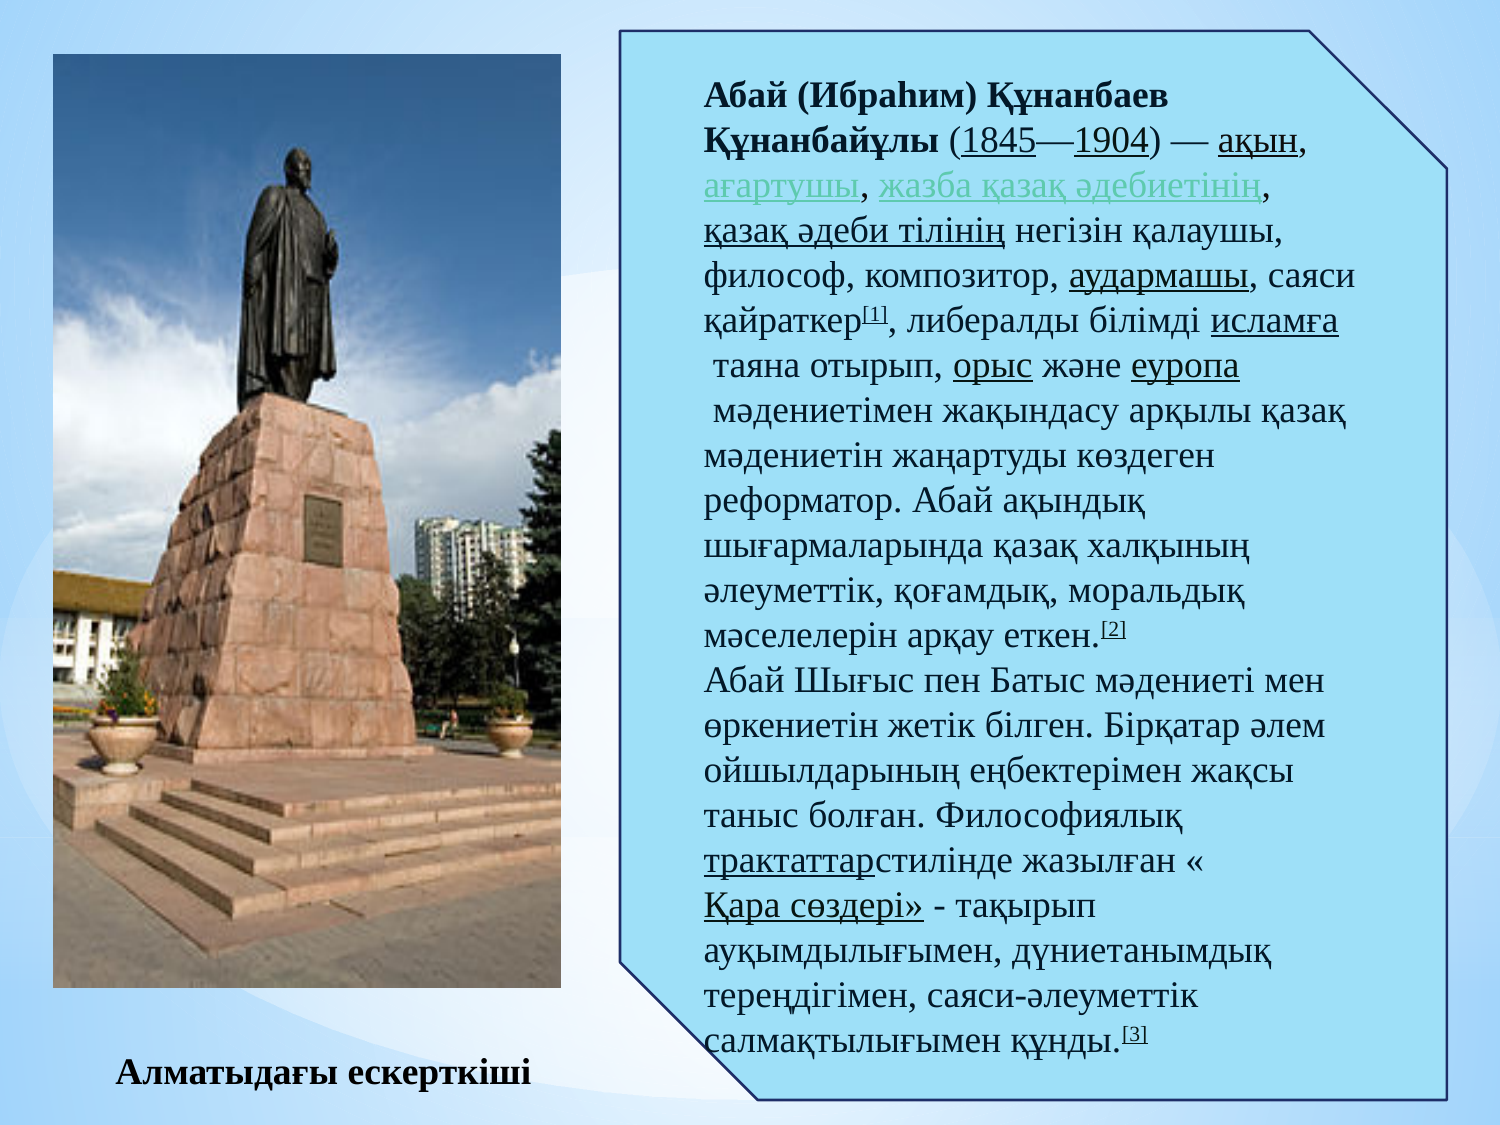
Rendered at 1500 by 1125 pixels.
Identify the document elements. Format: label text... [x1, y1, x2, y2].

text_box Алматыдағы ескерткіші [100, 1039, 547, 1100]
text_box Абай (Ибраһим) Құнанбаев Құнанбайұлы (1845—1904) — ақын, ағартушы, жазба қазақ әдебиетінің, қазақ әдеби тілінің негізін қалаушы, философ, композитор, аудармашы, саяси қайраткер[1], либералды білімді исламға таяна отырып, орыс және еуропа мәдениетімен жақындасу арқылы қазақ мәдениетін жаңартуды көздеген реформатор. Абай ақындық шығармаларында қазақ халқының әлеуметтік, қоғамдық, моральдық мәселелерін арқау еткен.[2] Абай Шығыс пен Батыс мәдениеті мен өркениетін жетік білген. Бірқатар әлем ойшылдарының еңбектерімен жақсы таныс болған. Философиялық трактаттарстилінде жазылған «Қара сөздері» - тақырып ауқымдылығымен, дүниетанымдық тереңдігімен, саяси-әлеуметтік салмақтылығымен құнды.[3] [618, 29, 1449, 1102]
picture [52, 54, 562, 988]
